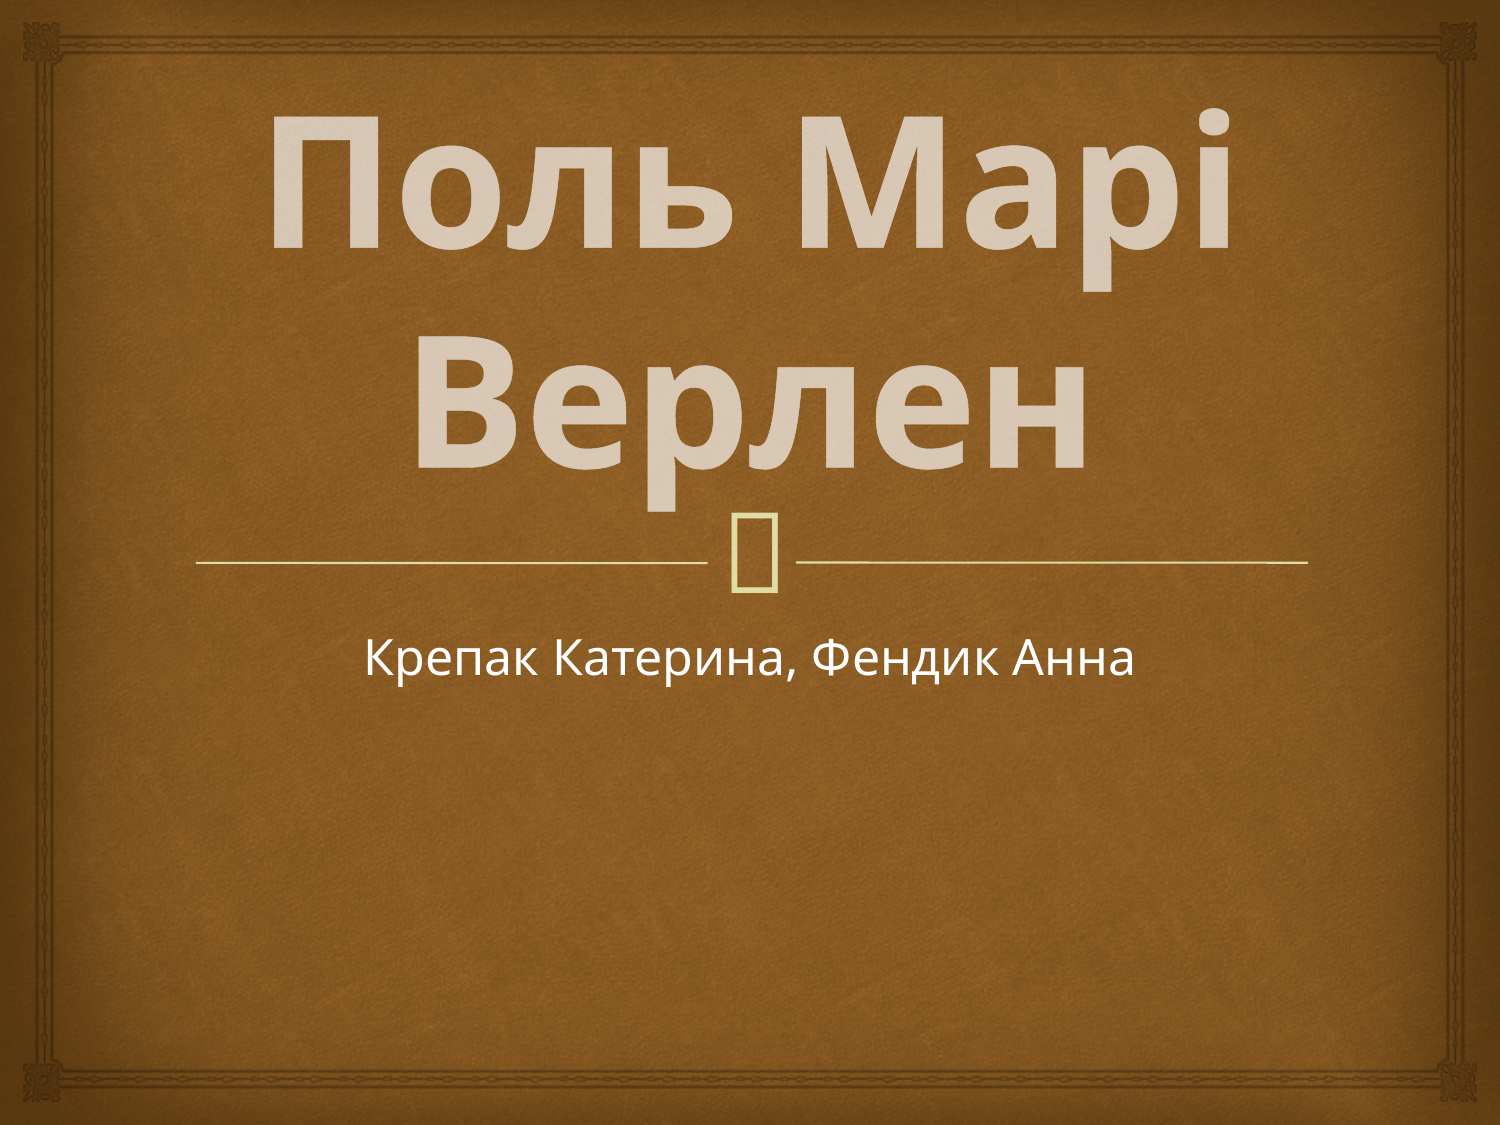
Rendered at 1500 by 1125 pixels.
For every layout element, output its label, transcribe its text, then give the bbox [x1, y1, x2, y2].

picture [0, 0, 1500, 1125]
subtitle Крепак Катерина, Фендик Анна [225, 618, 1275, 906]
title Поль Марі Верлен [194, 227, 1306, 512]
